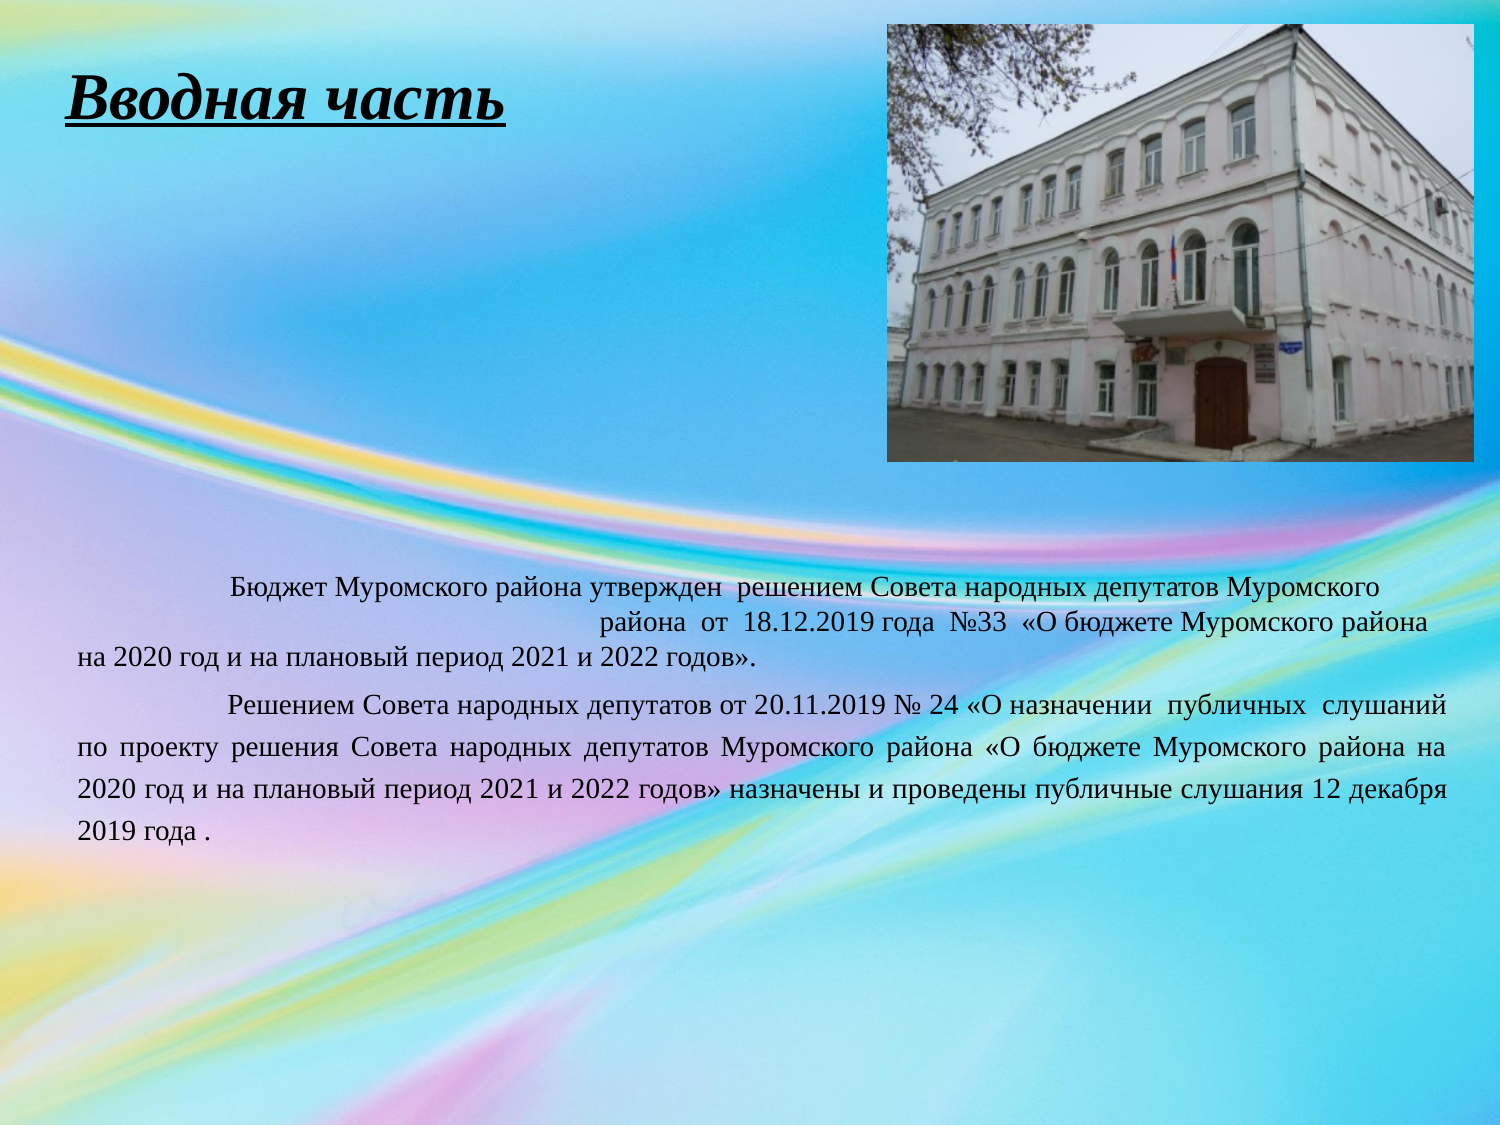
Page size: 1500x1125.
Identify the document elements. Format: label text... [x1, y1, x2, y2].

title Вводная часть [50, 45, 882, 163]
picture [0, 0, 1500, 1125]
list Бюджет Муромского района утвержден решением Совета народных депутатов Муромского района от 18.12.2019 года №33 «О бюджете Муромского района на 2020 год и на плановый период 2021 и 2022 годов». Решением Совета народных депутатов от 20.11.2019 № 24 «О назначении публичных слушаний по проекту решения Совета народных депутатов Муромского района «О бюджете Муромского района на 2020 год и на плановый период 2021 и 2022 годов» назначены и проведены публичные слушания 12 декабря 2019 года . [62, 437, 1463, 1063]
